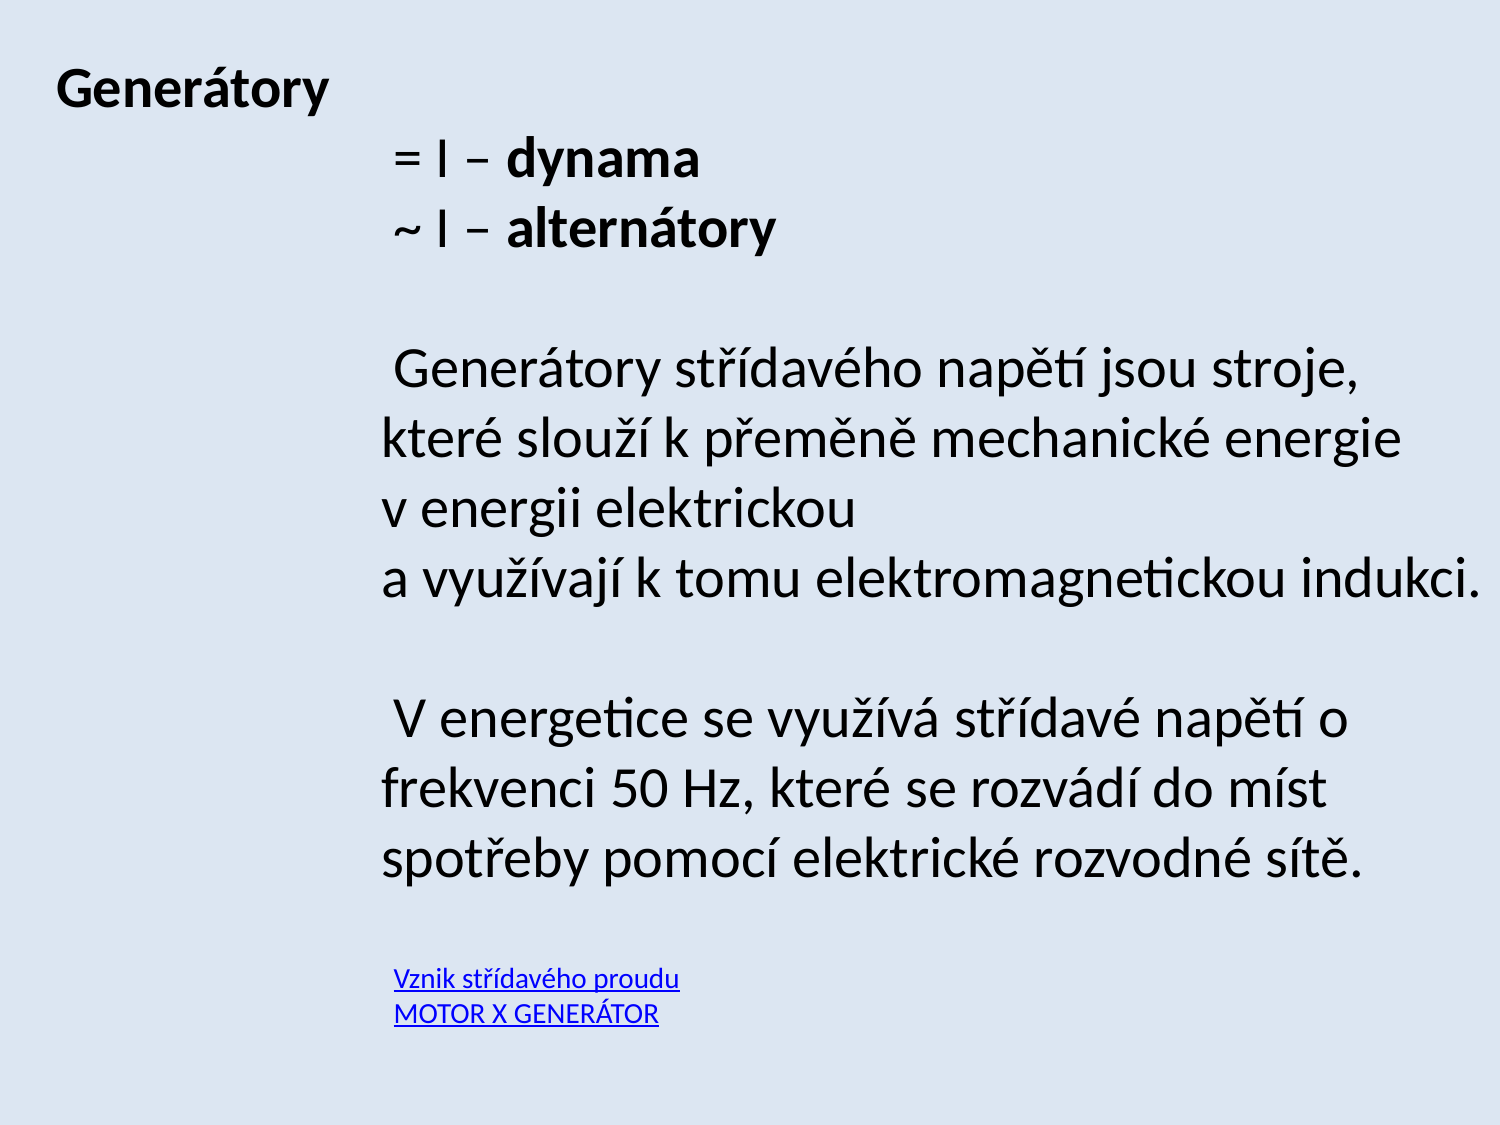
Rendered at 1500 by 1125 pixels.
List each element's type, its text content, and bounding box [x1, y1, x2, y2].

text_box Generátory = I – dynama ~ I – alternátory Generátory střídavého napětí jsou stroje, které slouží k přeměně mechanické energie v energii elektrickou a využívají k tomu elektromagnetickou indukci. V energetice se využívá střídavé napětí o frekvenci 50 Hz, které se rozvádí do míst spotřeby pomocí elektrické rozvodné sítě. Vznik střídavého proudu MOTOR X GENERÁTOR [41, 42, 1500, 1107]
